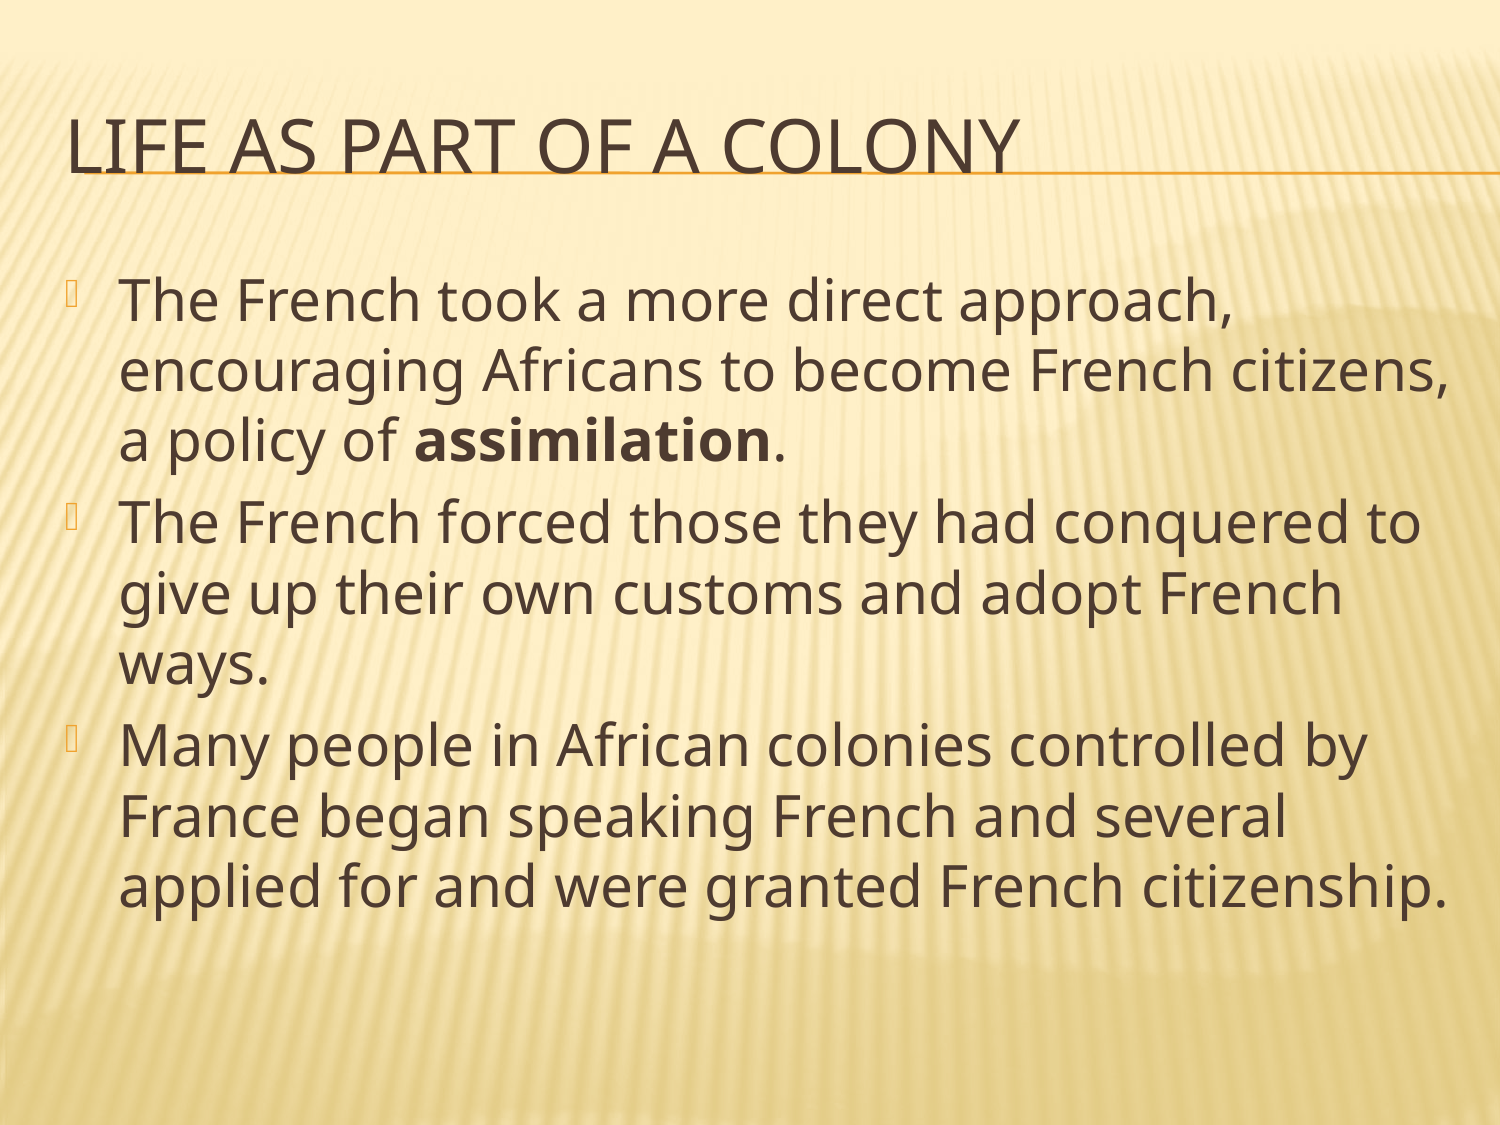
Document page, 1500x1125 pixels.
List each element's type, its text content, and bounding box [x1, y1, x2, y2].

title LIFE AS PART OF A COLONY [50, 75, 1475, 213]
list The French took a more direct approach, encouraging Africans to become French citizens, a policy of assimilation. The French forced those they had conquered to give up their own customs and adopt French ways. Many people in African colonies controlled by France began speaking French and several applied for and were granted French citizenship. [50, 254, 1475, 998]
